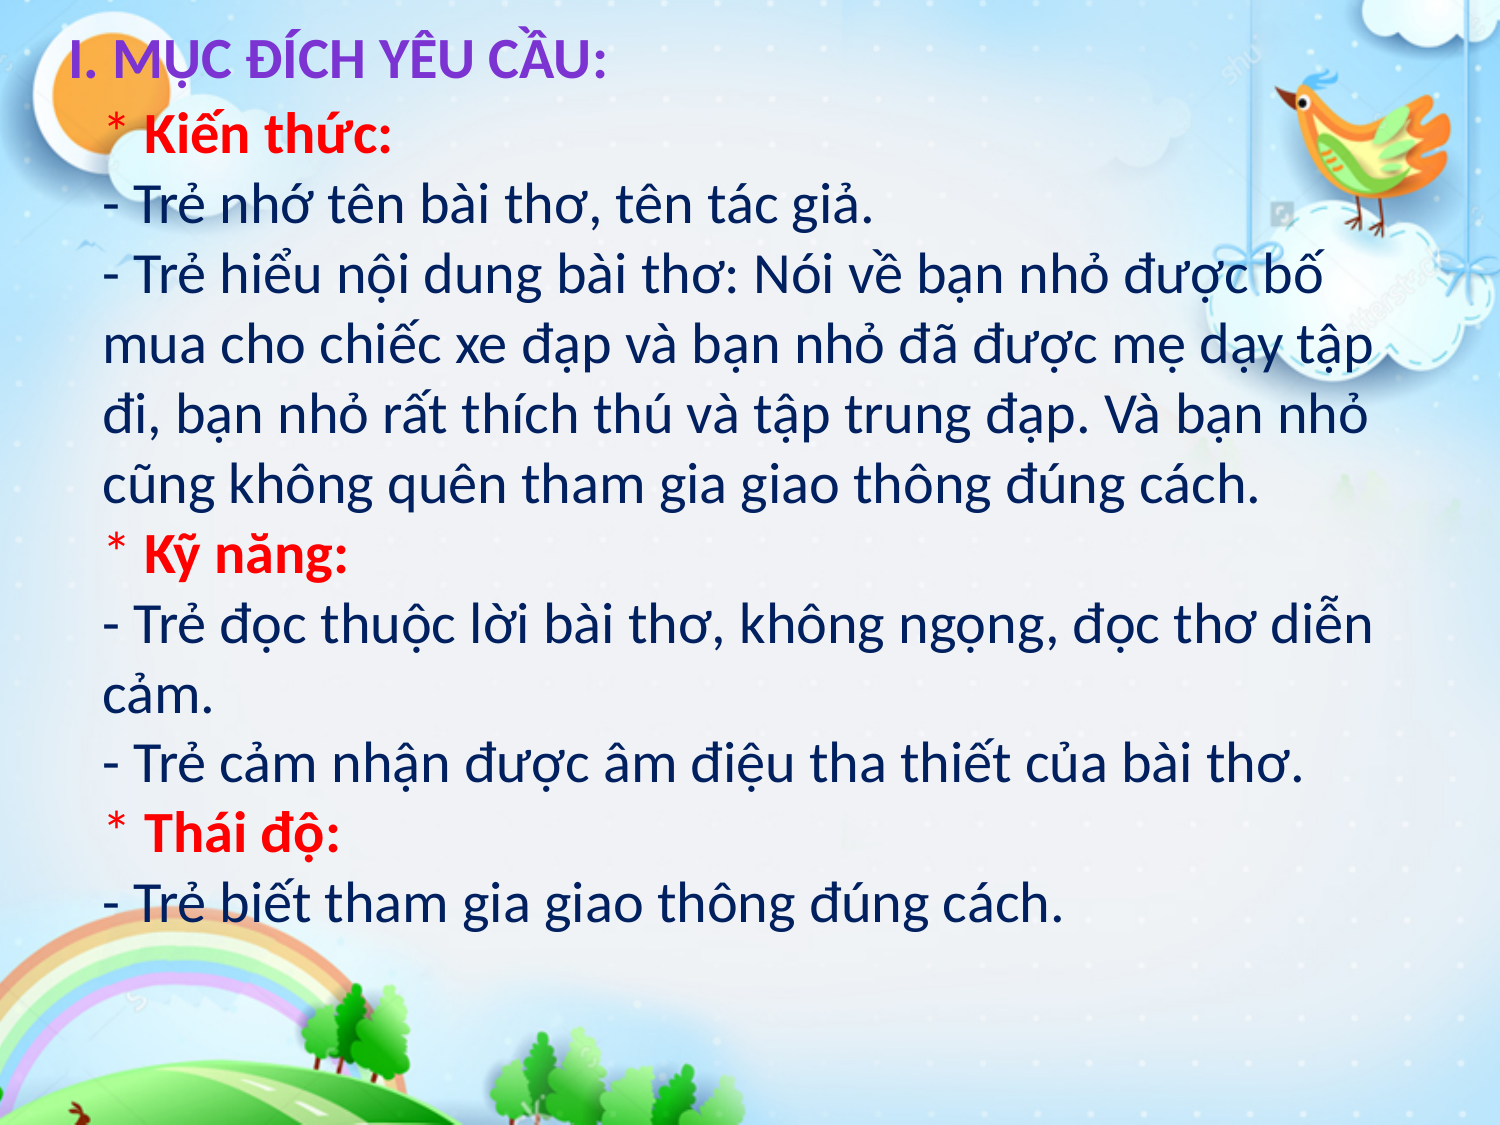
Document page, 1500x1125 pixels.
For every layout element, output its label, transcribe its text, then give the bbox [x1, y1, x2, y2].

text_box * Kiến thức: - Trẻ nhớ tên bài thơ, tên tác giả. - Trẻ hiểu nội dung bài thơ: Nói về bạn nhỏ được bố mua cho chiếc xe đạp và bạn nhỏ đã được mẹ dạy tập đi, bạn nhỏ rất thích thú và tập trung đạp. Và bạn nhỏ cũng không quên tham gia giao thông đúng cách. * Kỹ năng: - Trẻ đọc thuộc lời bài thơ, không ngọng, đọc thơ diễn cảm. - Trẻ cảm nhận được âm điệu tha thiết của bài thơ. * Thái độ: - Trẻ biết tham gia giao thông đúng cách. [87, 87, 1438, 1002]
picture [0, 0, 1500, 1125]
text_box I. Mục đích yêu cầu: [53, 12, 624, 98]
